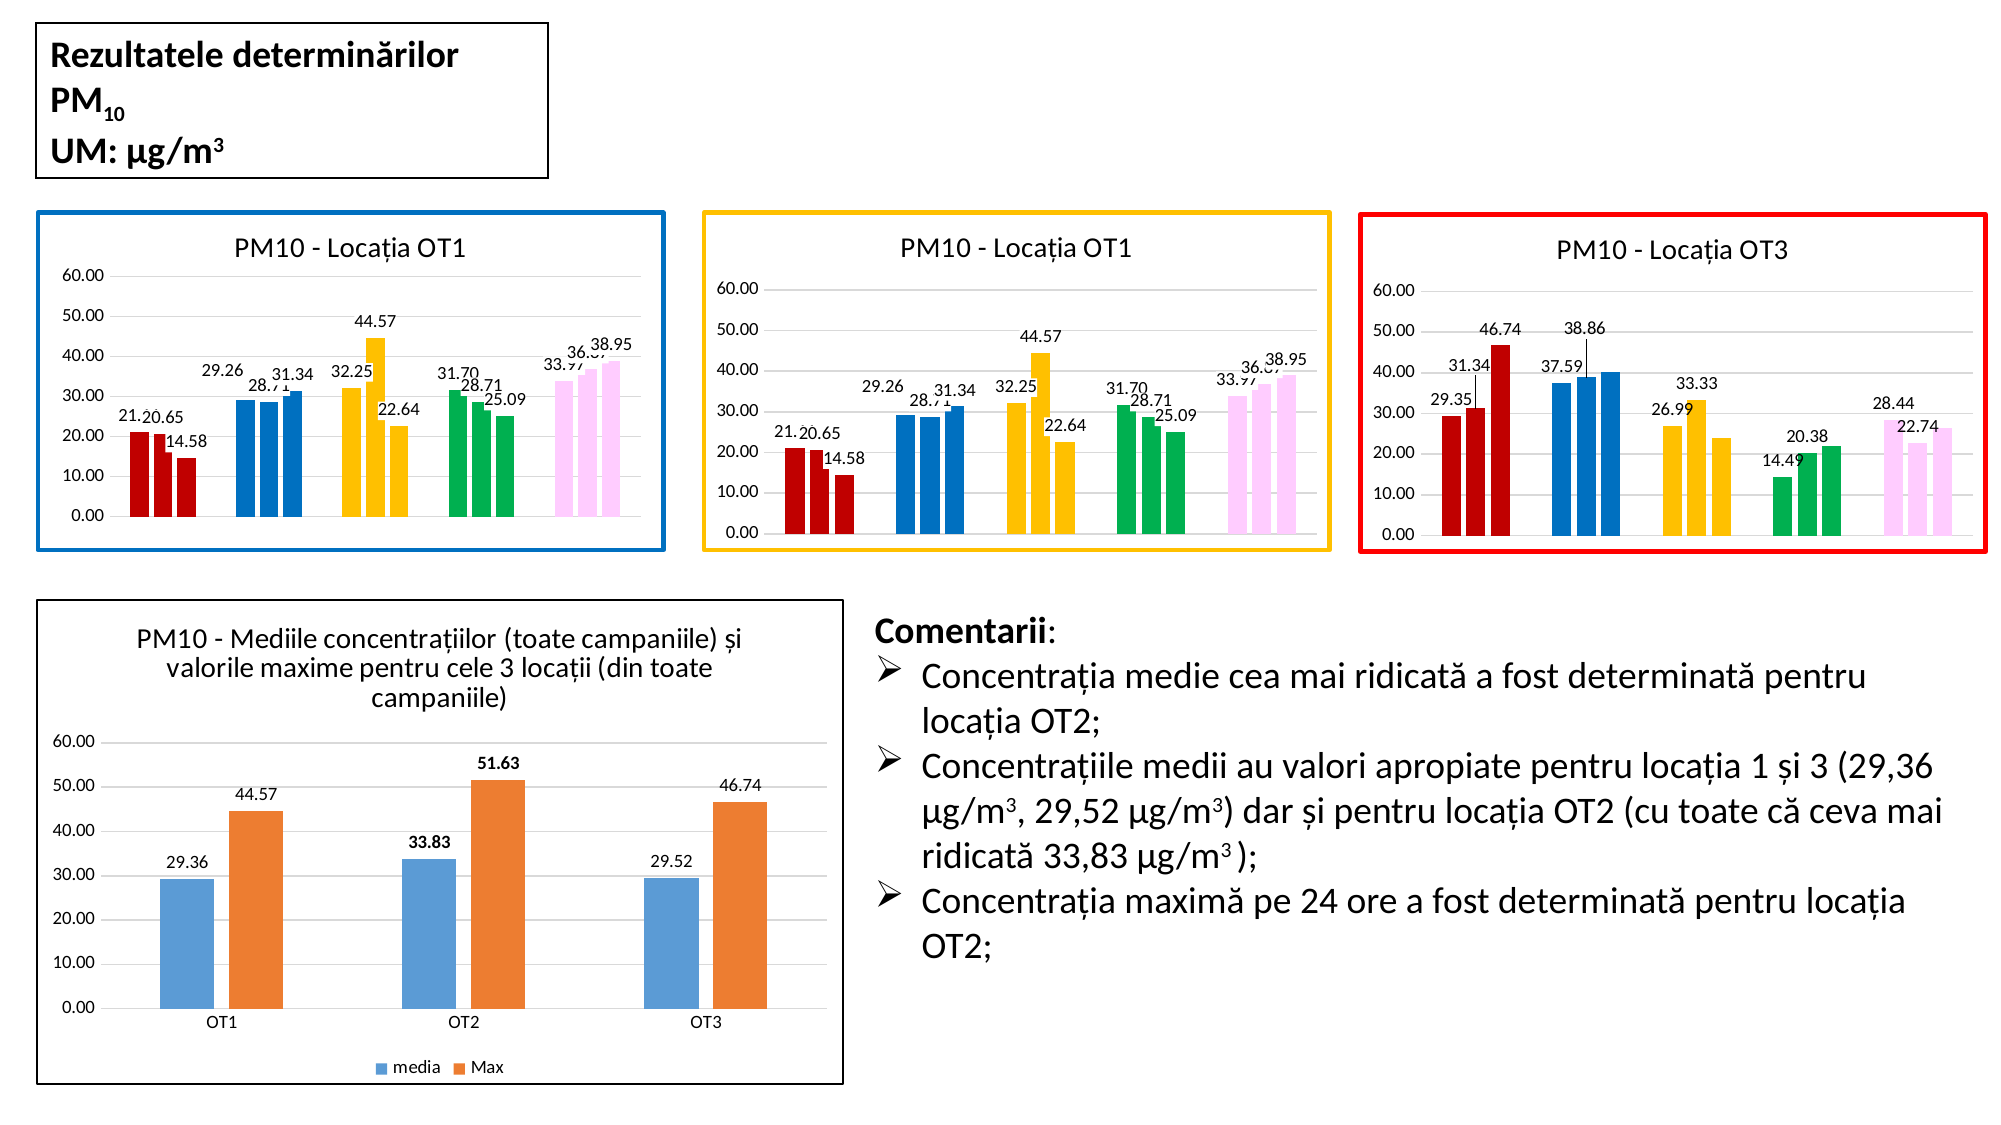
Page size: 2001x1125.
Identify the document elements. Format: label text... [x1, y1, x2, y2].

chart [1357, 211, 1988, 554]
chart [701, 210, 1332, 553]
text_box Comentarii: Concentrația medie cea mai ridicată a fost determinată pentru locația OT2; Concentrațiile medii au valori apropiate pentru locația 1 și 3 (29,36 µg/m3, 29,52 µg/m3) dar și pentru locația OT2 (cu toate că ceva mai ridicată 33,83 µg/m3 ); Concentrația maximă pe 24 ore a fost determinată pentru locația OT2; [860, 599, 1988, 974]
text_box Rezultatele determinărilor PM10 UM: µg/m3 [35, 22, 549, 179]
chart [35, 599, 845, 1086]
chart [35, 210, 666, 553]
